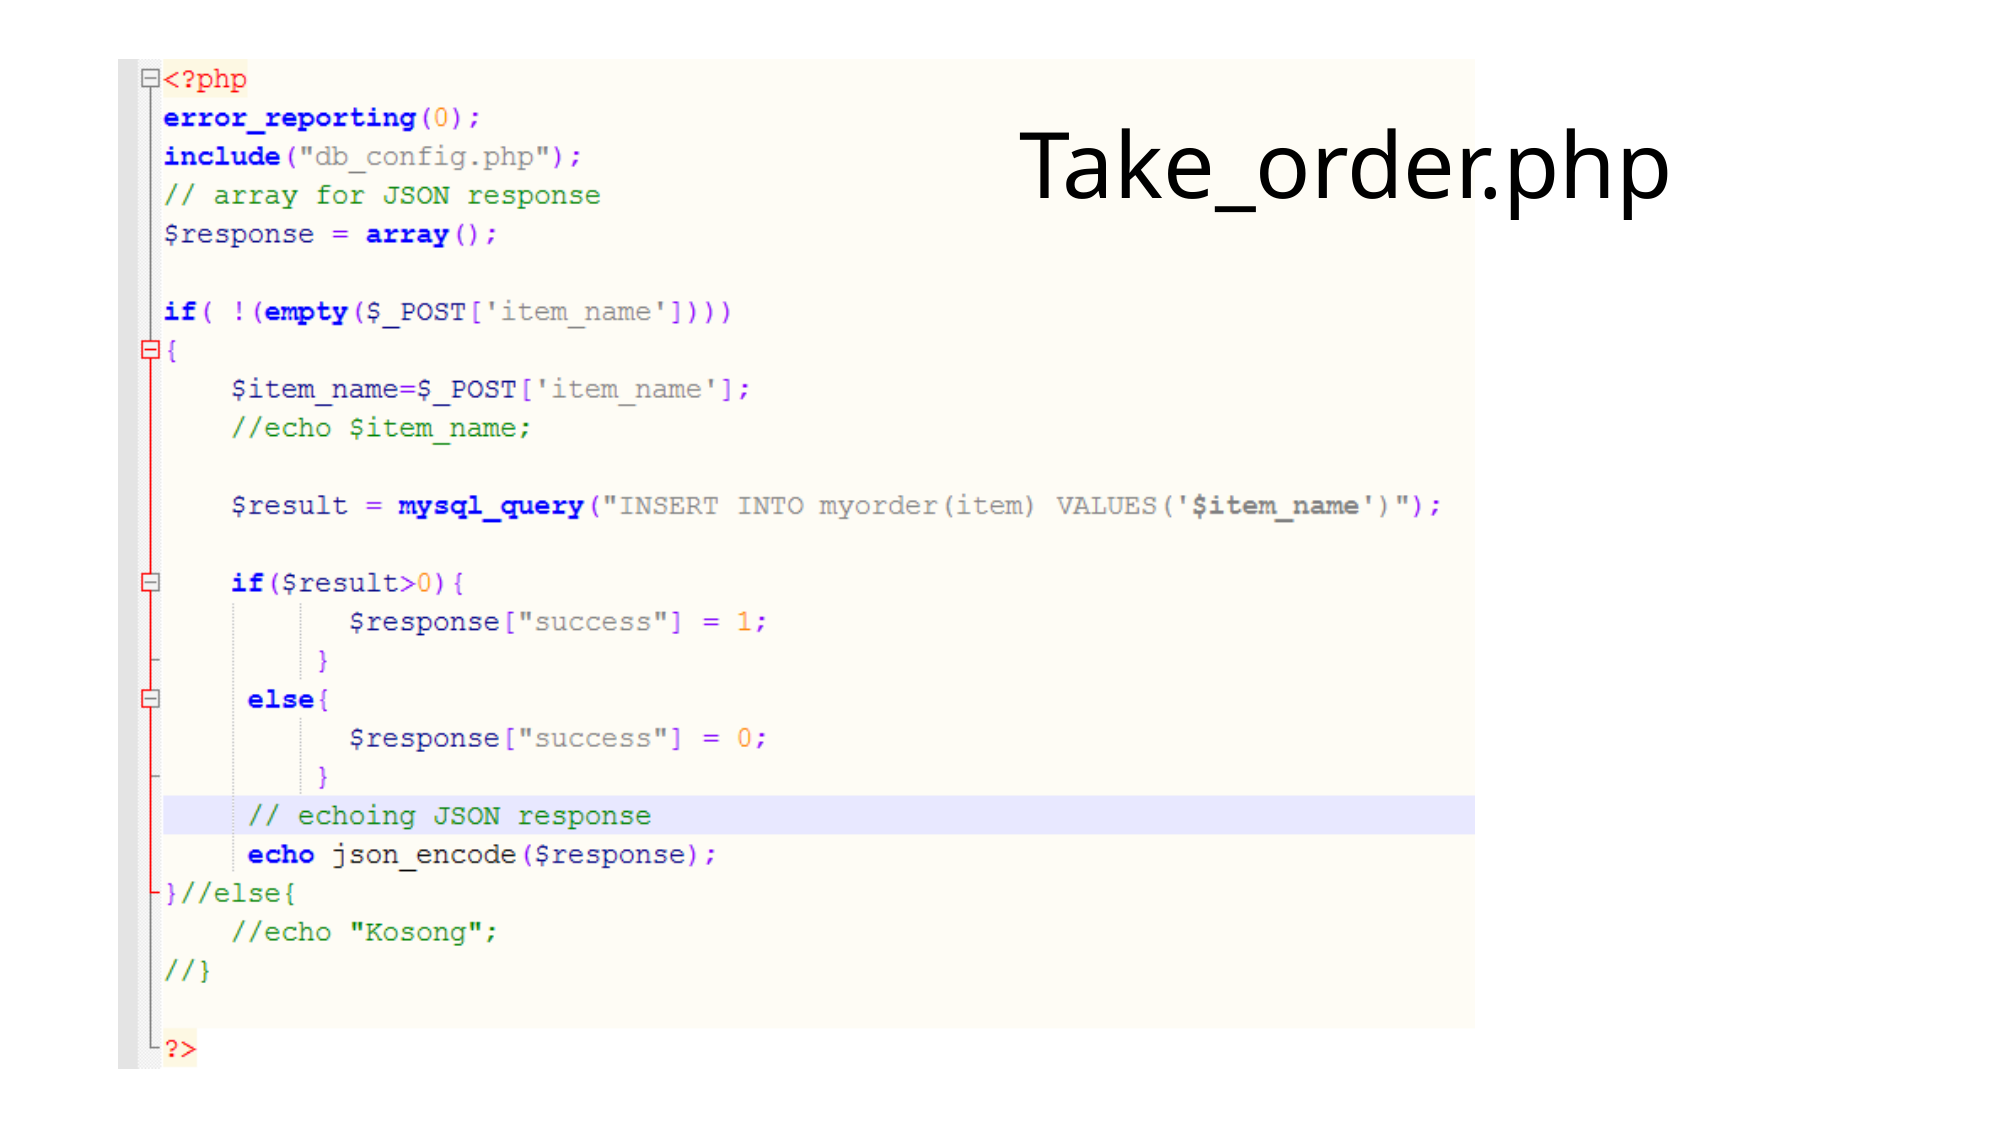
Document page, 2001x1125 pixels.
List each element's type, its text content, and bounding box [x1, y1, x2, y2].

picture [118, 59, 1475, 1069]
title Take_order.php [1475, 59, 1948, 278]
